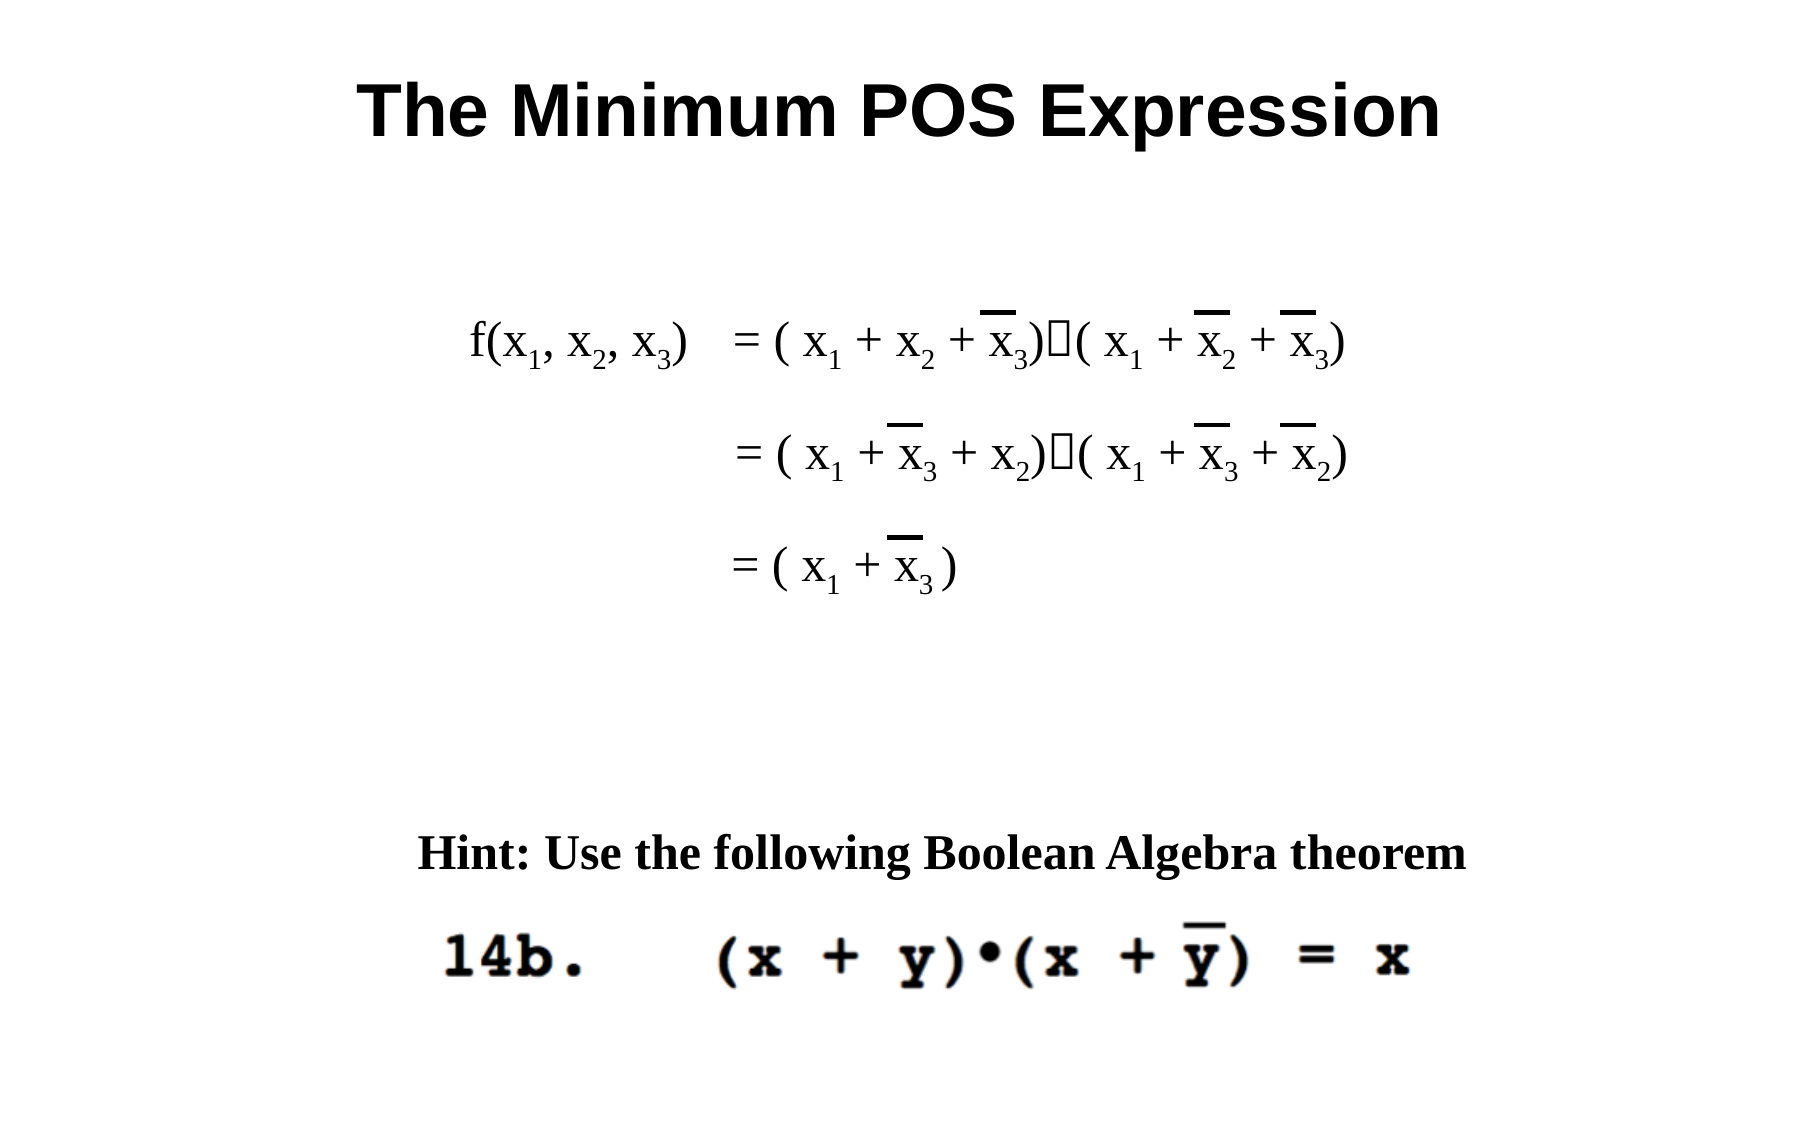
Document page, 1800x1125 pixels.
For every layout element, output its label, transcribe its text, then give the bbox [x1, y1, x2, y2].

text_box f(x1, x2, x3) [454, 299, 716, 383]
title The Minimum POS Expression [150, 0, 1650, 213]
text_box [712, 411, 1384, 488]
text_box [712, 298, 1380, 376]
text_box Hint: Use the following Boolean Algebra theorem [402, 812, 1483, 888]
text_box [712, 523, 990, 601]
picture [422, 912, 1449, 1003]
